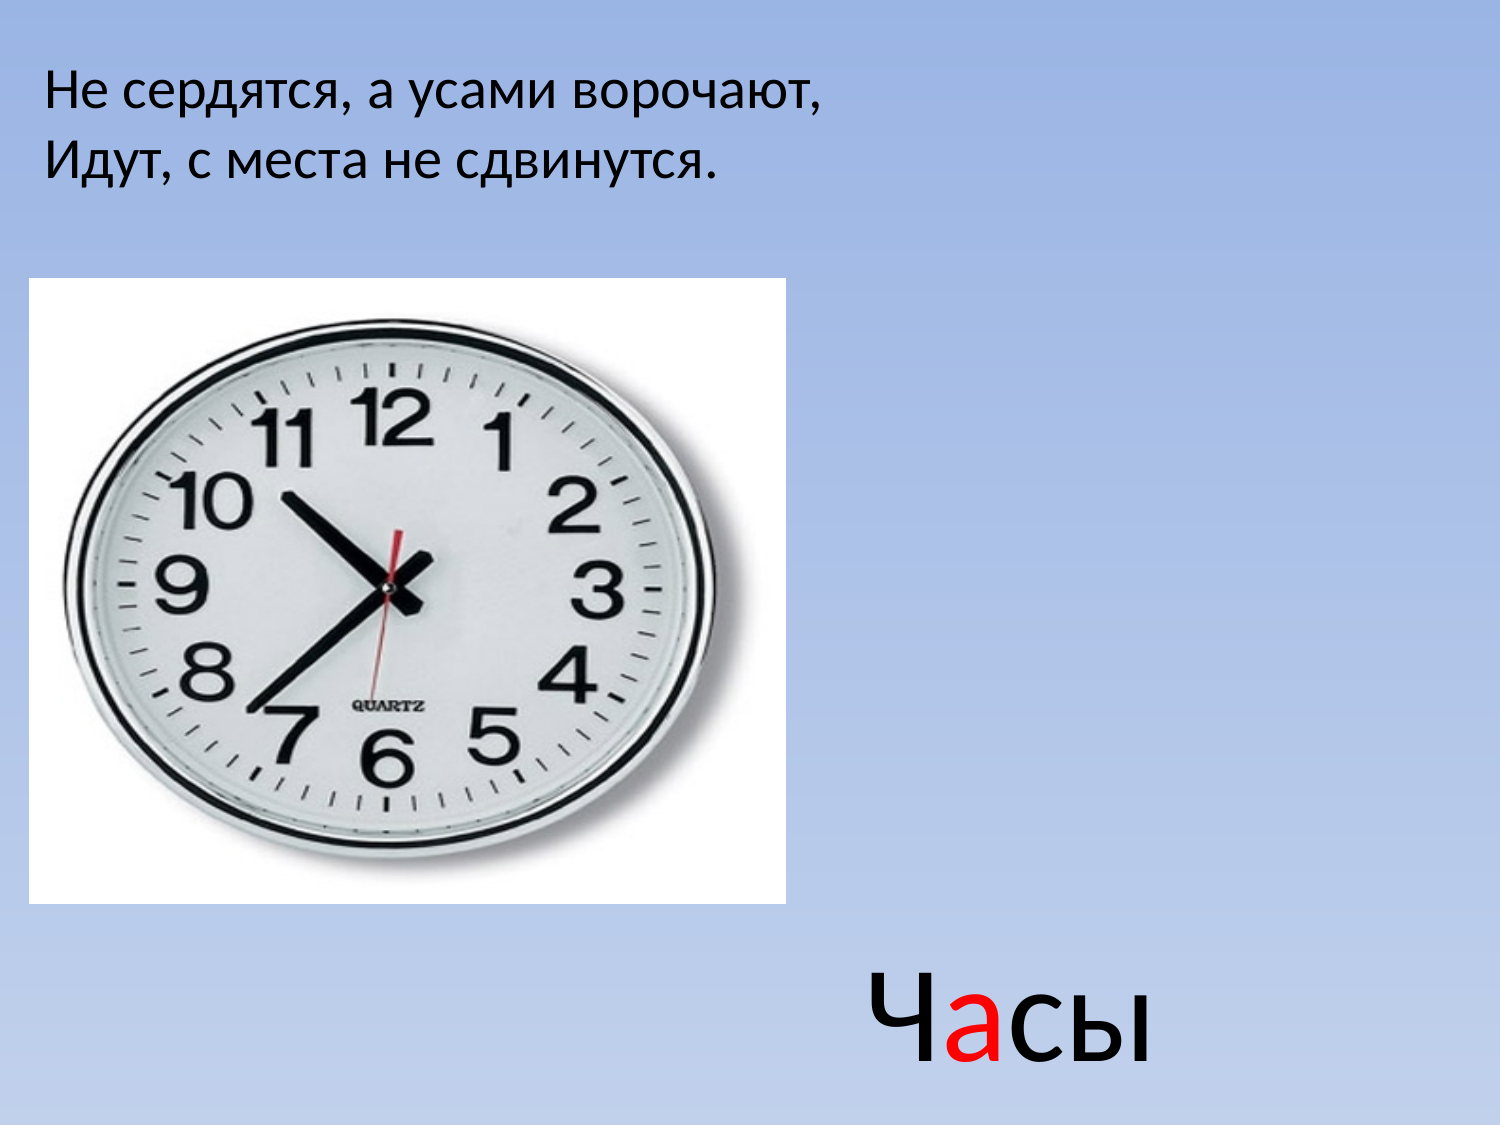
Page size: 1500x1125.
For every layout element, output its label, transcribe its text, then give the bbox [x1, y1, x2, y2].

text_box Не сердятся, а усами ворочают, Идут, с места не сдвинутся. [29, 42, 1424, 198]
picture [29, 278, 786, 905]
text_box Часы [850, 916, 1500, 1096]
